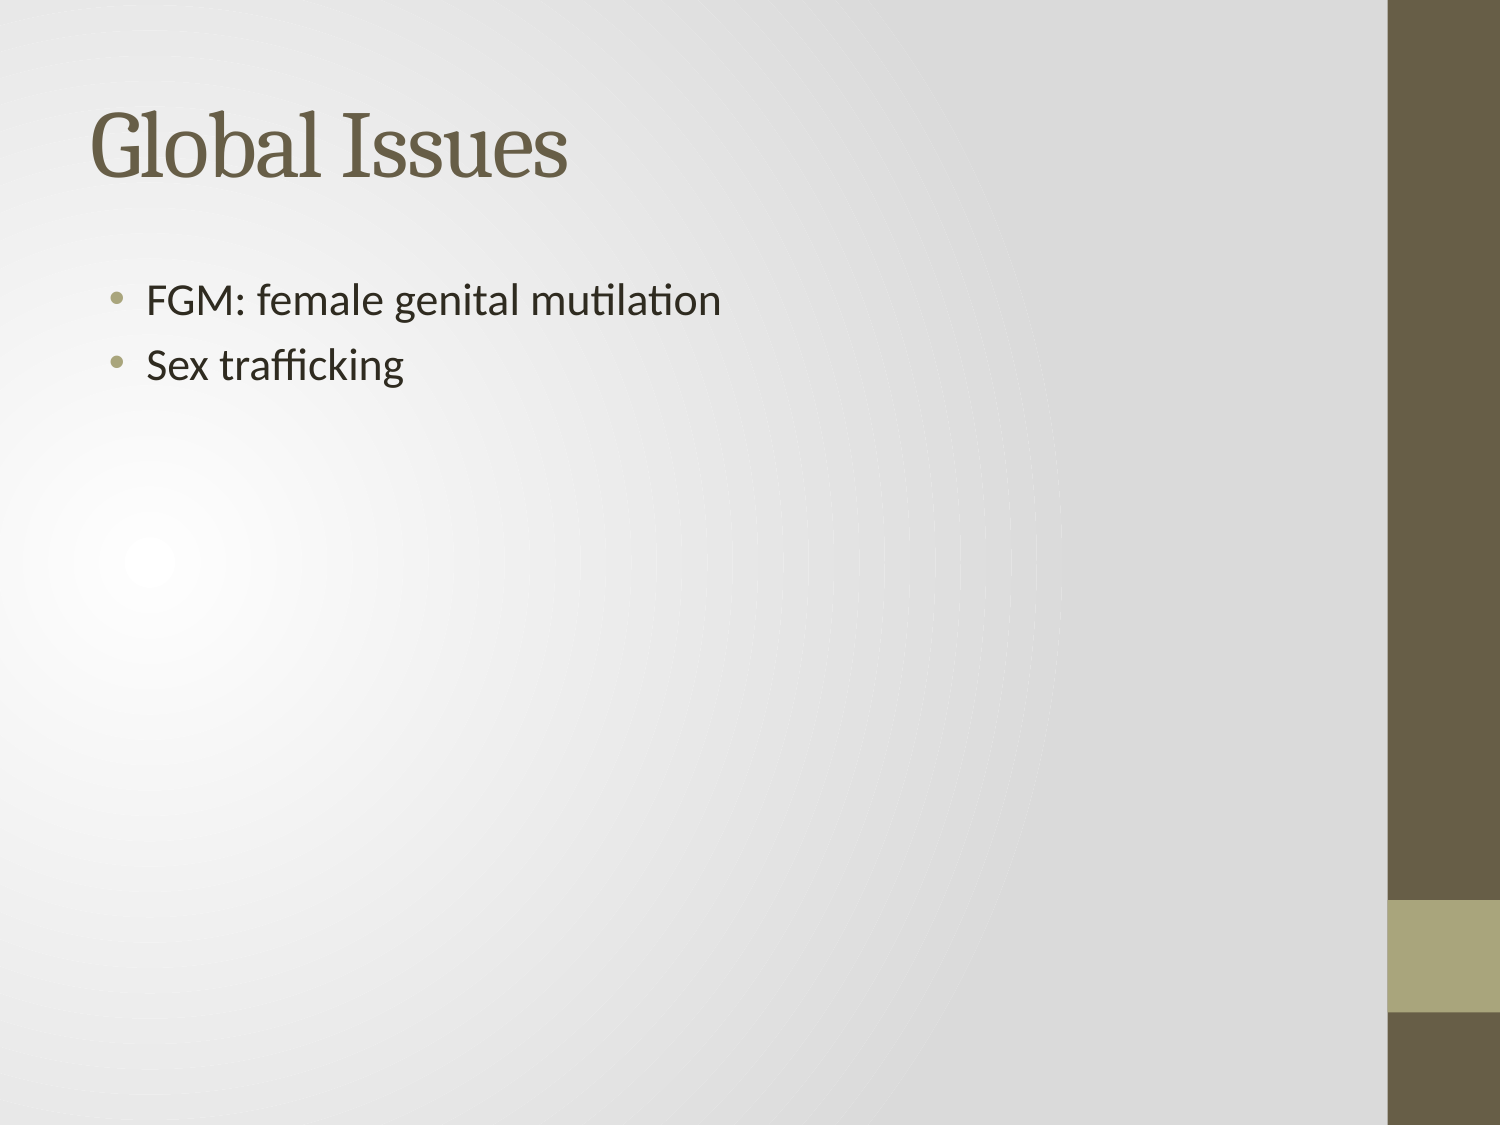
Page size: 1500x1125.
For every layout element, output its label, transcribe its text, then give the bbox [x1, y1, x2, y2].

title Global Issues [75, 45, 1325, 233]
list FGM: female genital mutilation Sex trafficking [75, 262, 1325, 1050]
